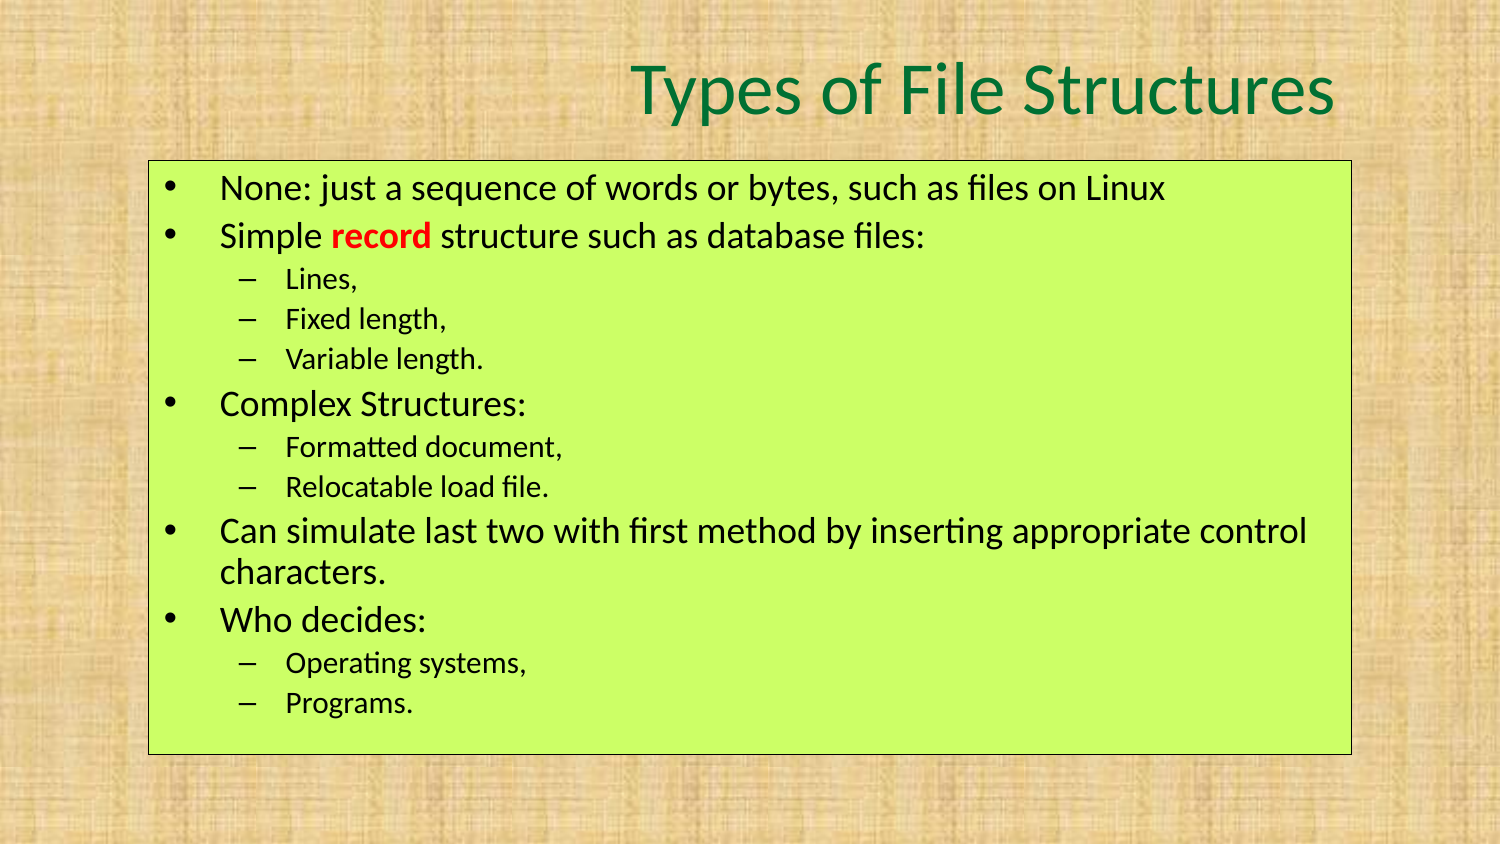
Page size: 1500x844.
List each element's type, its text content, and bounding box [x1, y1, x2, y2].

title Types of File Structures [243, 13, 1352, 155]
list None: just a sequence of words or bytes, such as files on Linux Simple record structure such as database files: Lines, Fixed length, Variable length. Complex Structures: Formatted document, Relocatable load file. Can simulate last two with first method by inserting appropriate control characters. Who decides: Operating systems, Programs. [148, 160, 1352, 755]
picture [0, 0, 1500, 844]
